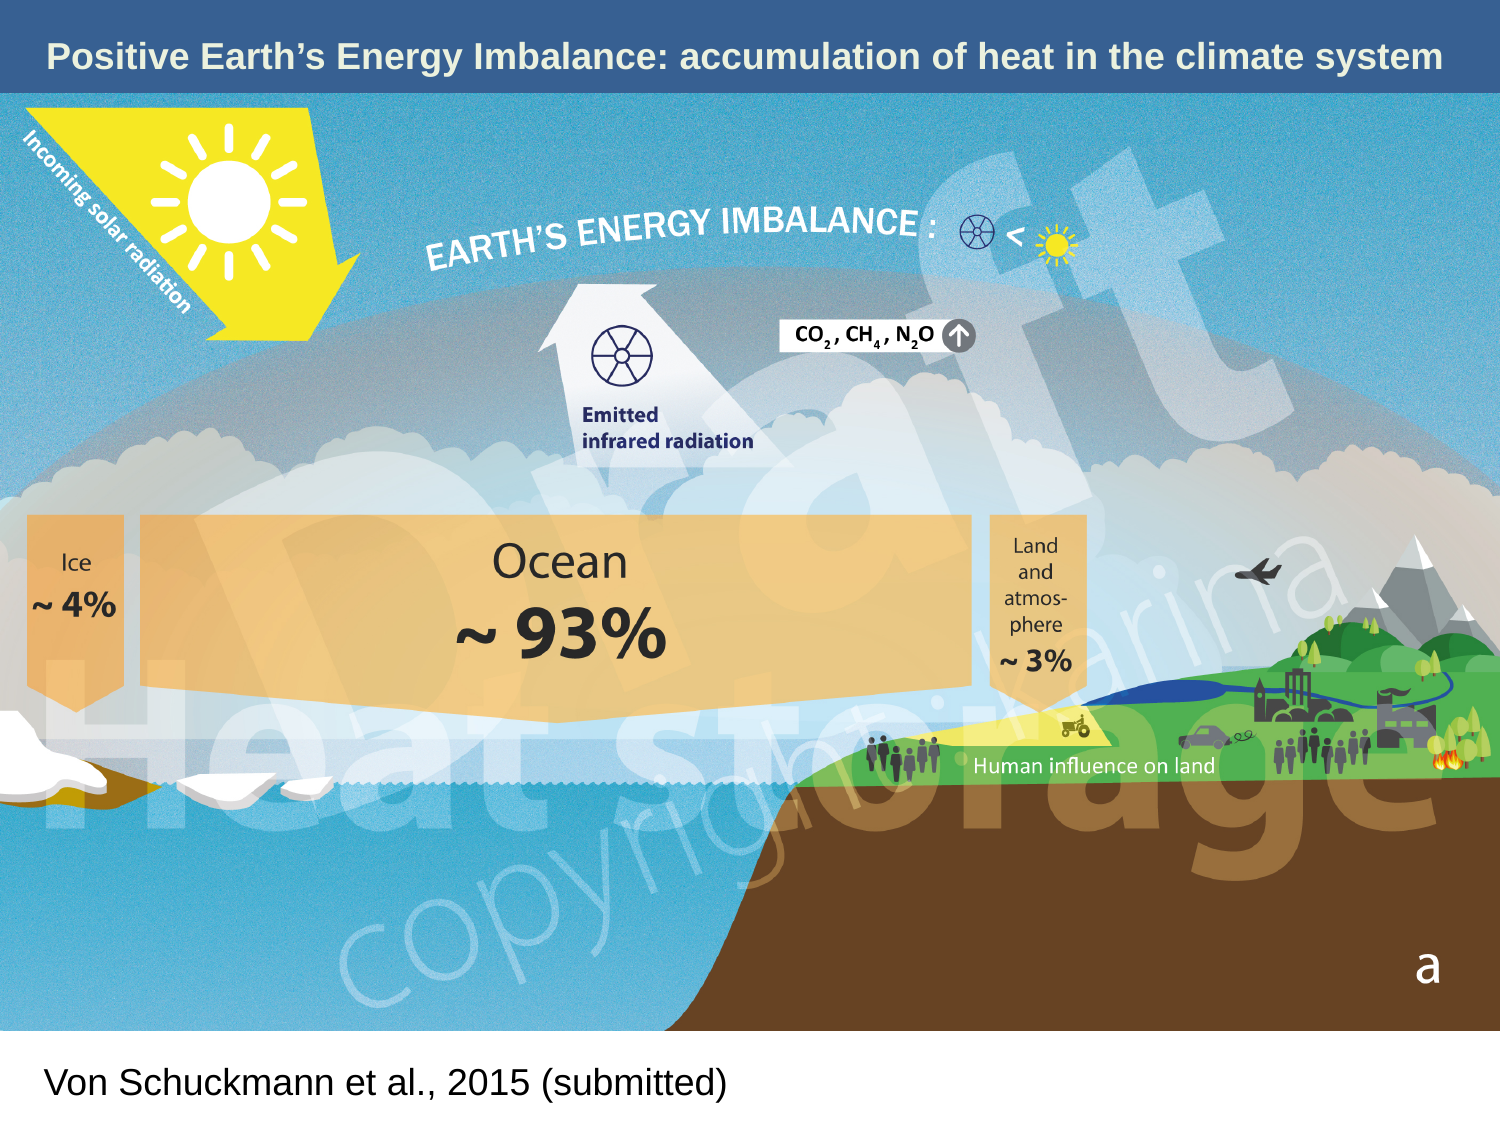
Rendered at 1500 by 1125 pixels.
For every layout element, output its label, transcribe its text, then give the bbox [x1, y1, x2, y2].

picture [0, 93, 1500, 1031]
text_box Positive Earth’s Energy Imbalance: accumulation of heat in the climate system [31, 24, 1460, 85]
text_box Von Schuckmann et al., 2015 (submitted) [28, 1050, 744, 1111]
text_box [0, 0, 1500, 93]
